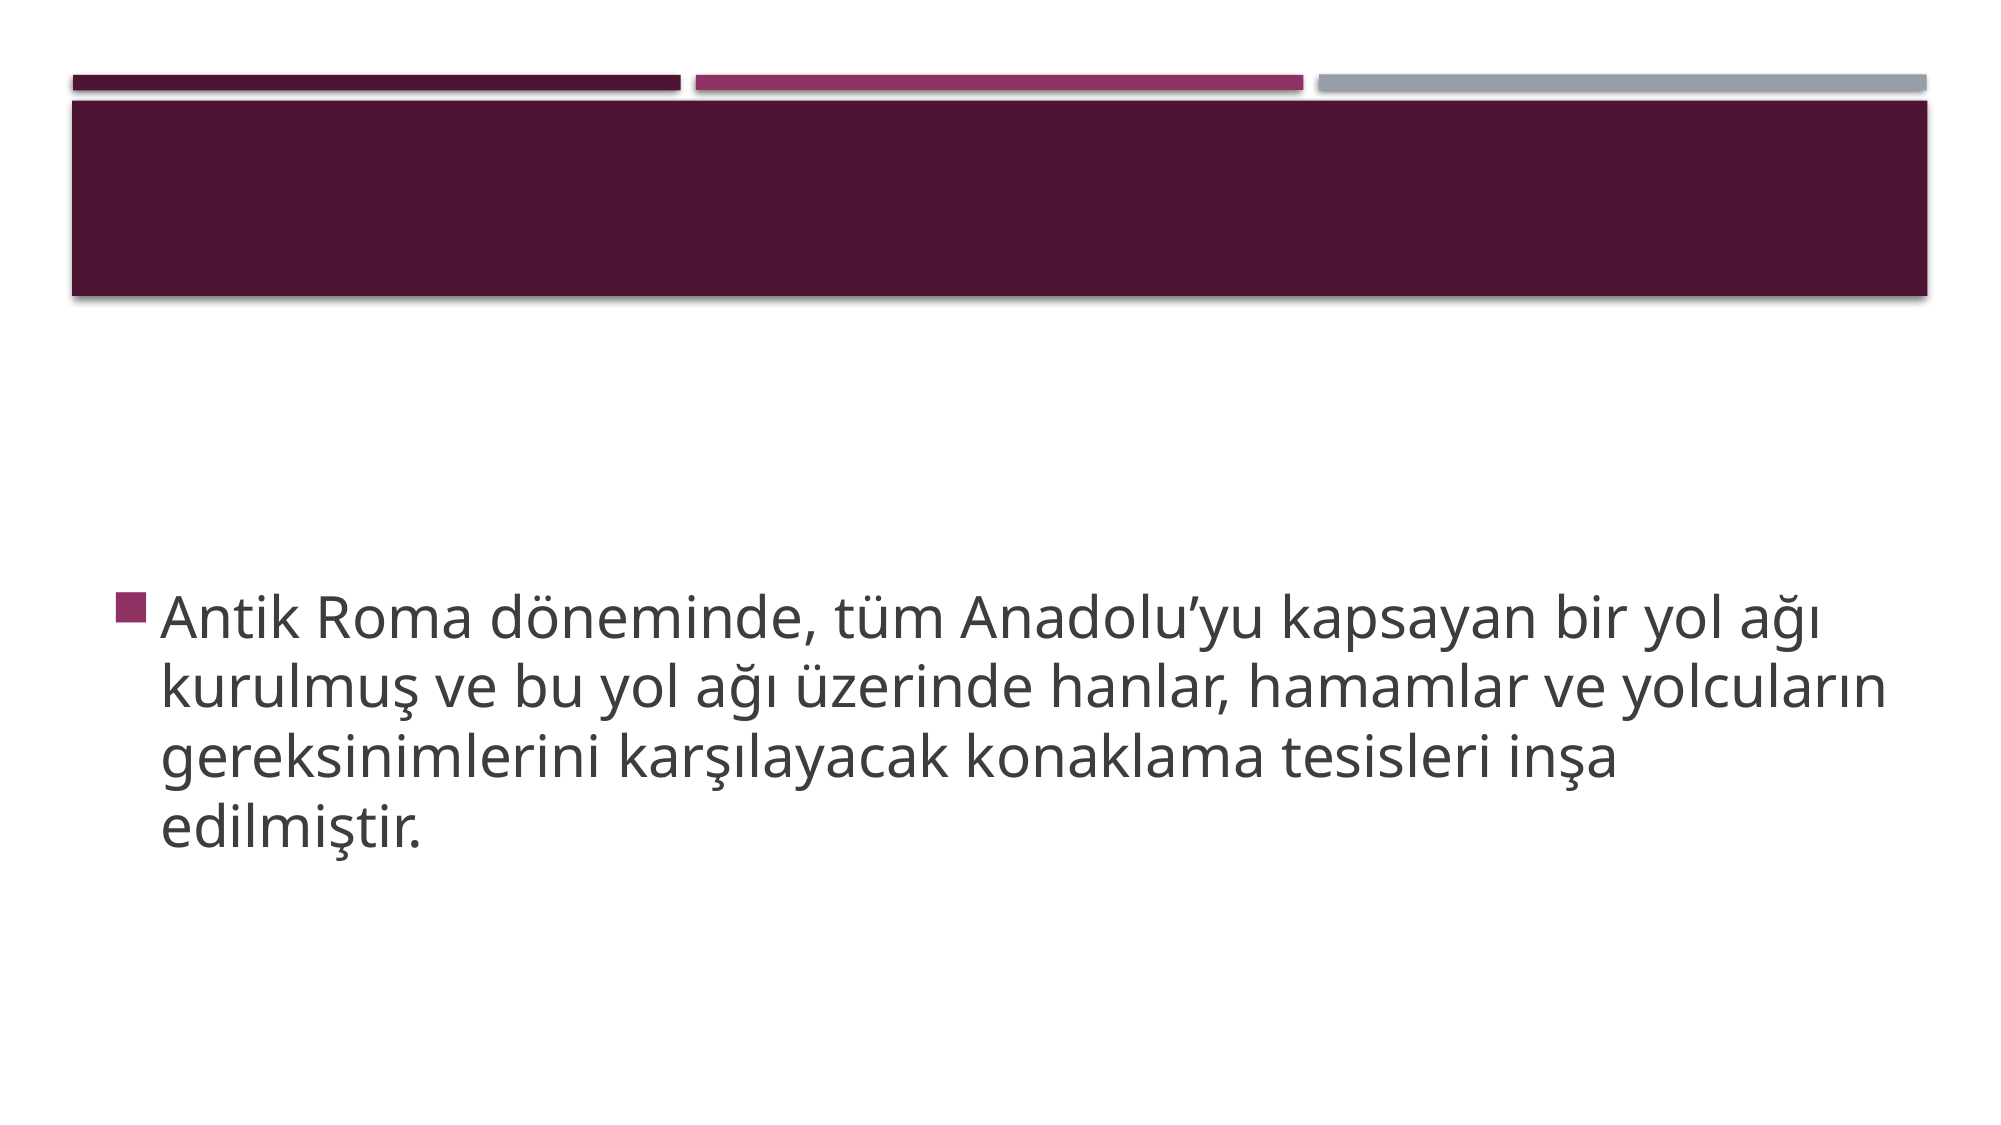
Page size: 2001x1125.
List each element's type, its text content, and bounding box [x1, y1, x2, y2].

list Antik Roma döneminde, tüm Anadolu’yu kapsayan bir yol ağı kurulmuş ve bu yol ağı üzerinde hanlar, hamamlar ve yolcuların gereksinimlerini karşılayacak konaklama tesisleri inşa edilmiştir. [95, 357, 1905, 1082]
